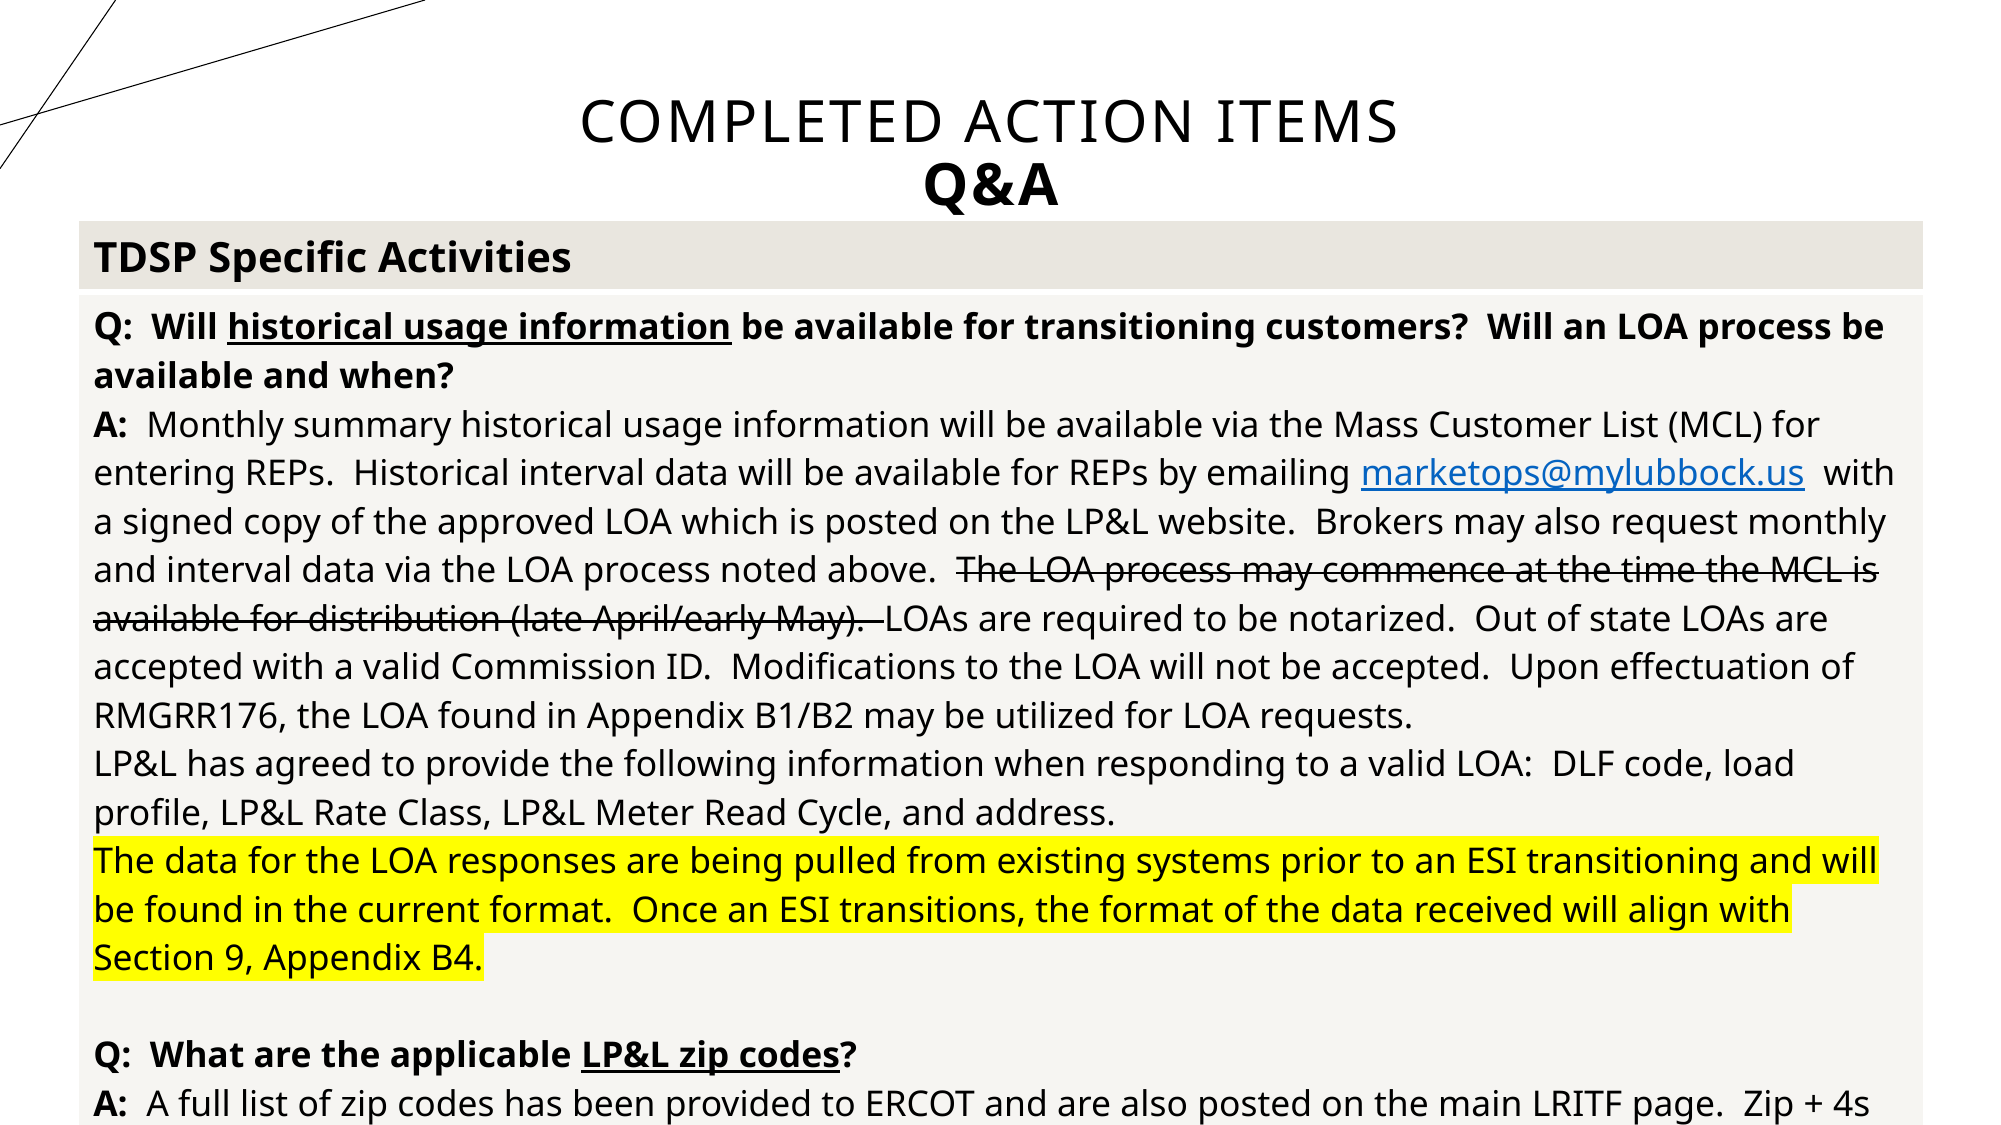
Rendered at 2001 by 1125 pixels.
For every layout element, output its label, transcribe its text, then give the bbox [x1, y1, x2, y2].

table_cell Q: Will historical usage information be available for transitioning customers? Will an LOA process be available and when? A: Monthly summary historical usage information will be available via the Mass Customer List (MCL) for entering REPs. Historical interval data will be available for REPs by emailing marketops@mylubbock.us with a signed copy of the approved LOA which is posted on the LP&L website. Brokers may also request monthly and interval data via the LOA process noted above. The LOA process may commence at the time the MCL is available for distribution (late April/early May). LOAs are required to be notarized. Out of state LOAs are accepted with a valid Commission ID. Modifications to the LOA will not be accepted. Upon effectuation of RMGRR176, the LOA found in Appendix B1/B2 may be utilized for LOA requests. LP&L has agreed to provide the following information when responding to a valid LOA: DLF code, load profile, LP&L Rate Class, LP&L Meter Read Cycle, and address. The data for the LOA responses are being pulled from existing systems prior to an ESI transitioning and will be found in the current format. Once an ESI transitions, the format of the data received will align with Section 9, Appendix B4. Q: What are the applicable LP&L zip codes? A: A full list of zip codes has been provided to ERCOT and are also posted on the main LRITF page. Zip + 4s will not be available. https://www.ercot.com/files/docs/2024/01/17/Lubbock-Zip-Codes-2024-01.xlsx Additional zip codes were added in December 2023. [79, 295, 1923, 1125]
title Completed Action Items Q&A [137, 46, 1863, 219]
table_header TDSP Specific Activities [79, 221, 1923, 289]
